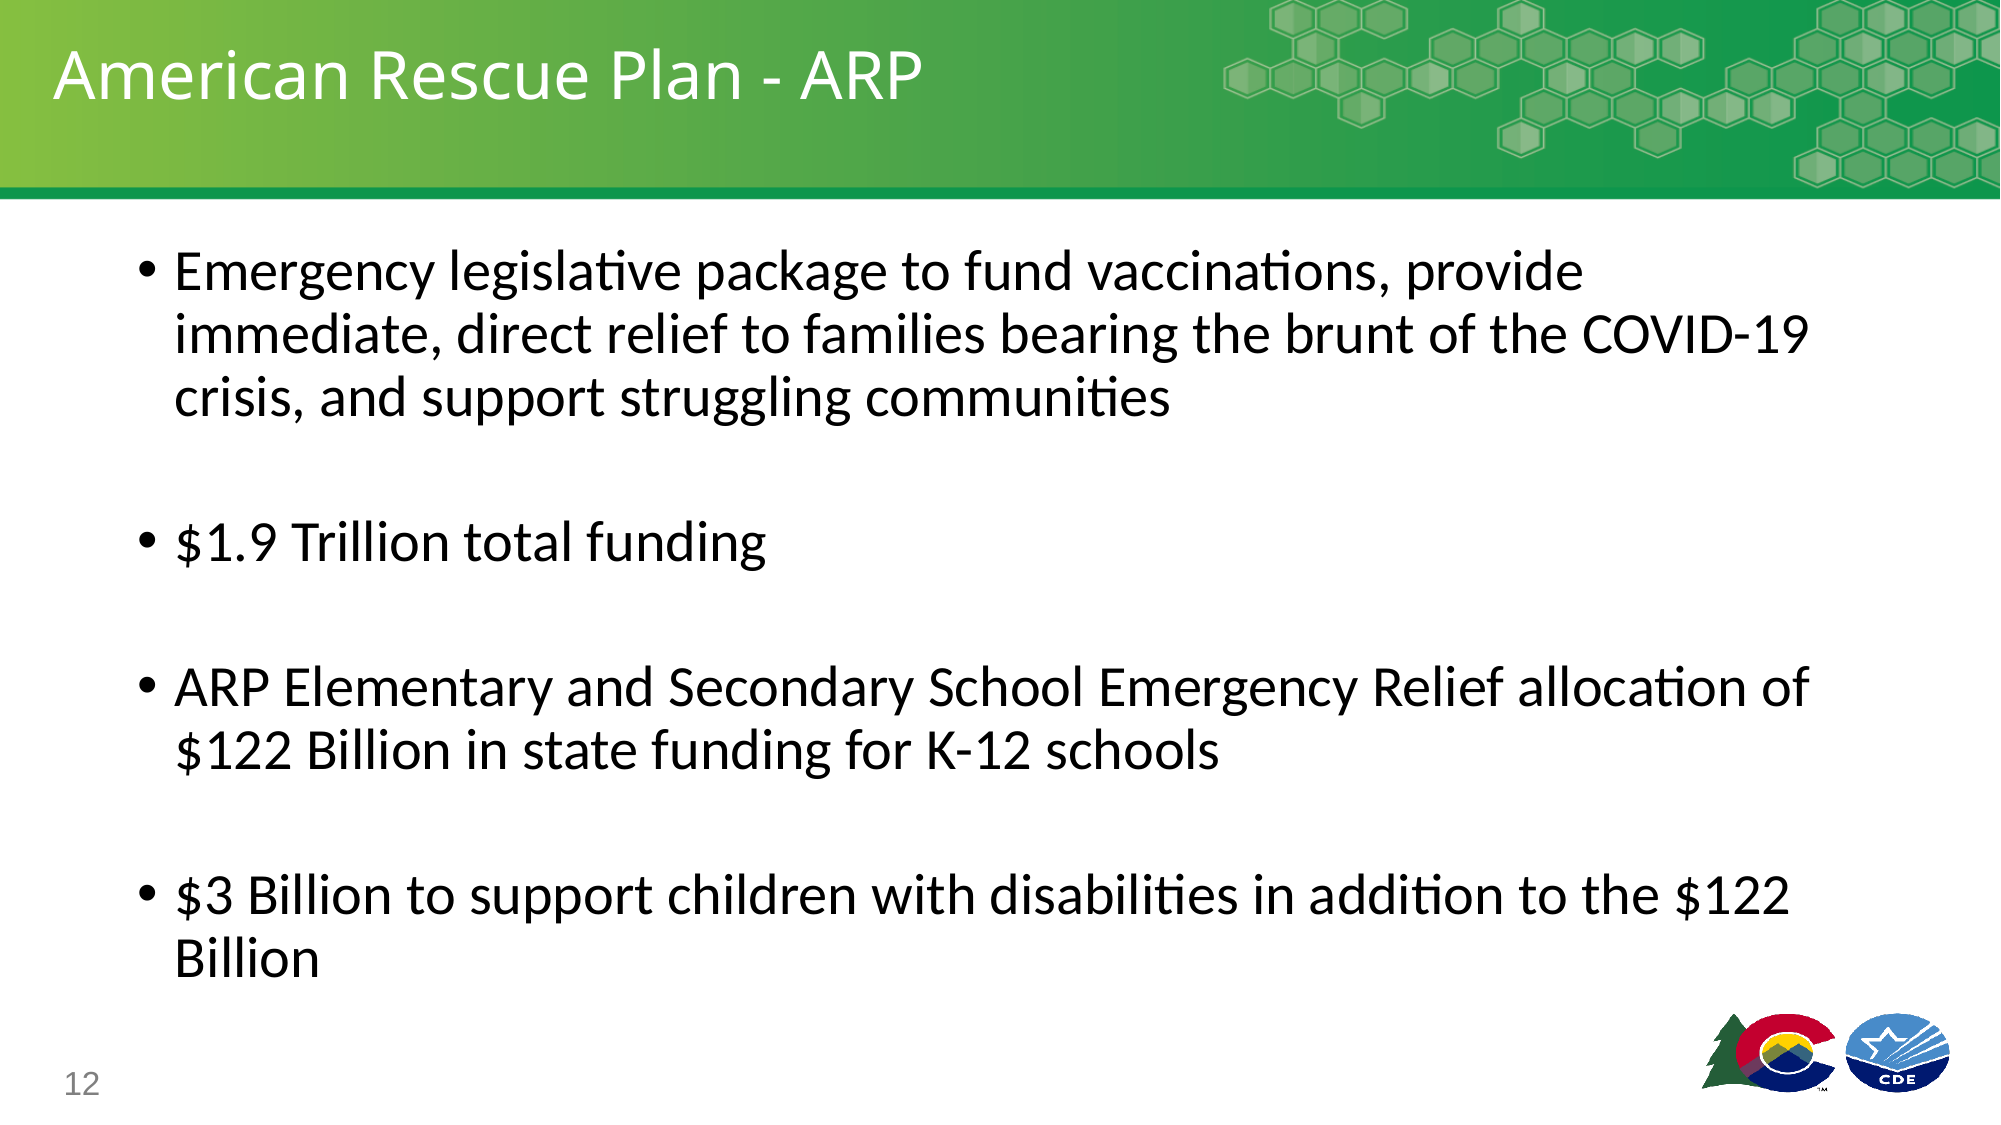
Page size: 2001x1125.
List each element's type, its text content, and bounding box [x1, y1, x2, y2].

list Emergency legislative package to fund vaccinations, provide immediate, direct relief to families bearing the brunt of the COVID-19 crisis, and support struggling communities $1.9 Trillion total funding ARP Elementary and Secondary School Emergency Relief allocation of $122 Billion in state funding for K-12 schools $3 Billion to support children with disabilities in addition to the $122 Billion [137, 239, 1863, 1002]
picture [1700, 1012, 1950, 1093]
slide_number 12 [48, 1054, 499, 1115]
picture [0, 0, 2000, 200]
title American Rescue Plan - ARP [53, 41, 1384, 166]
